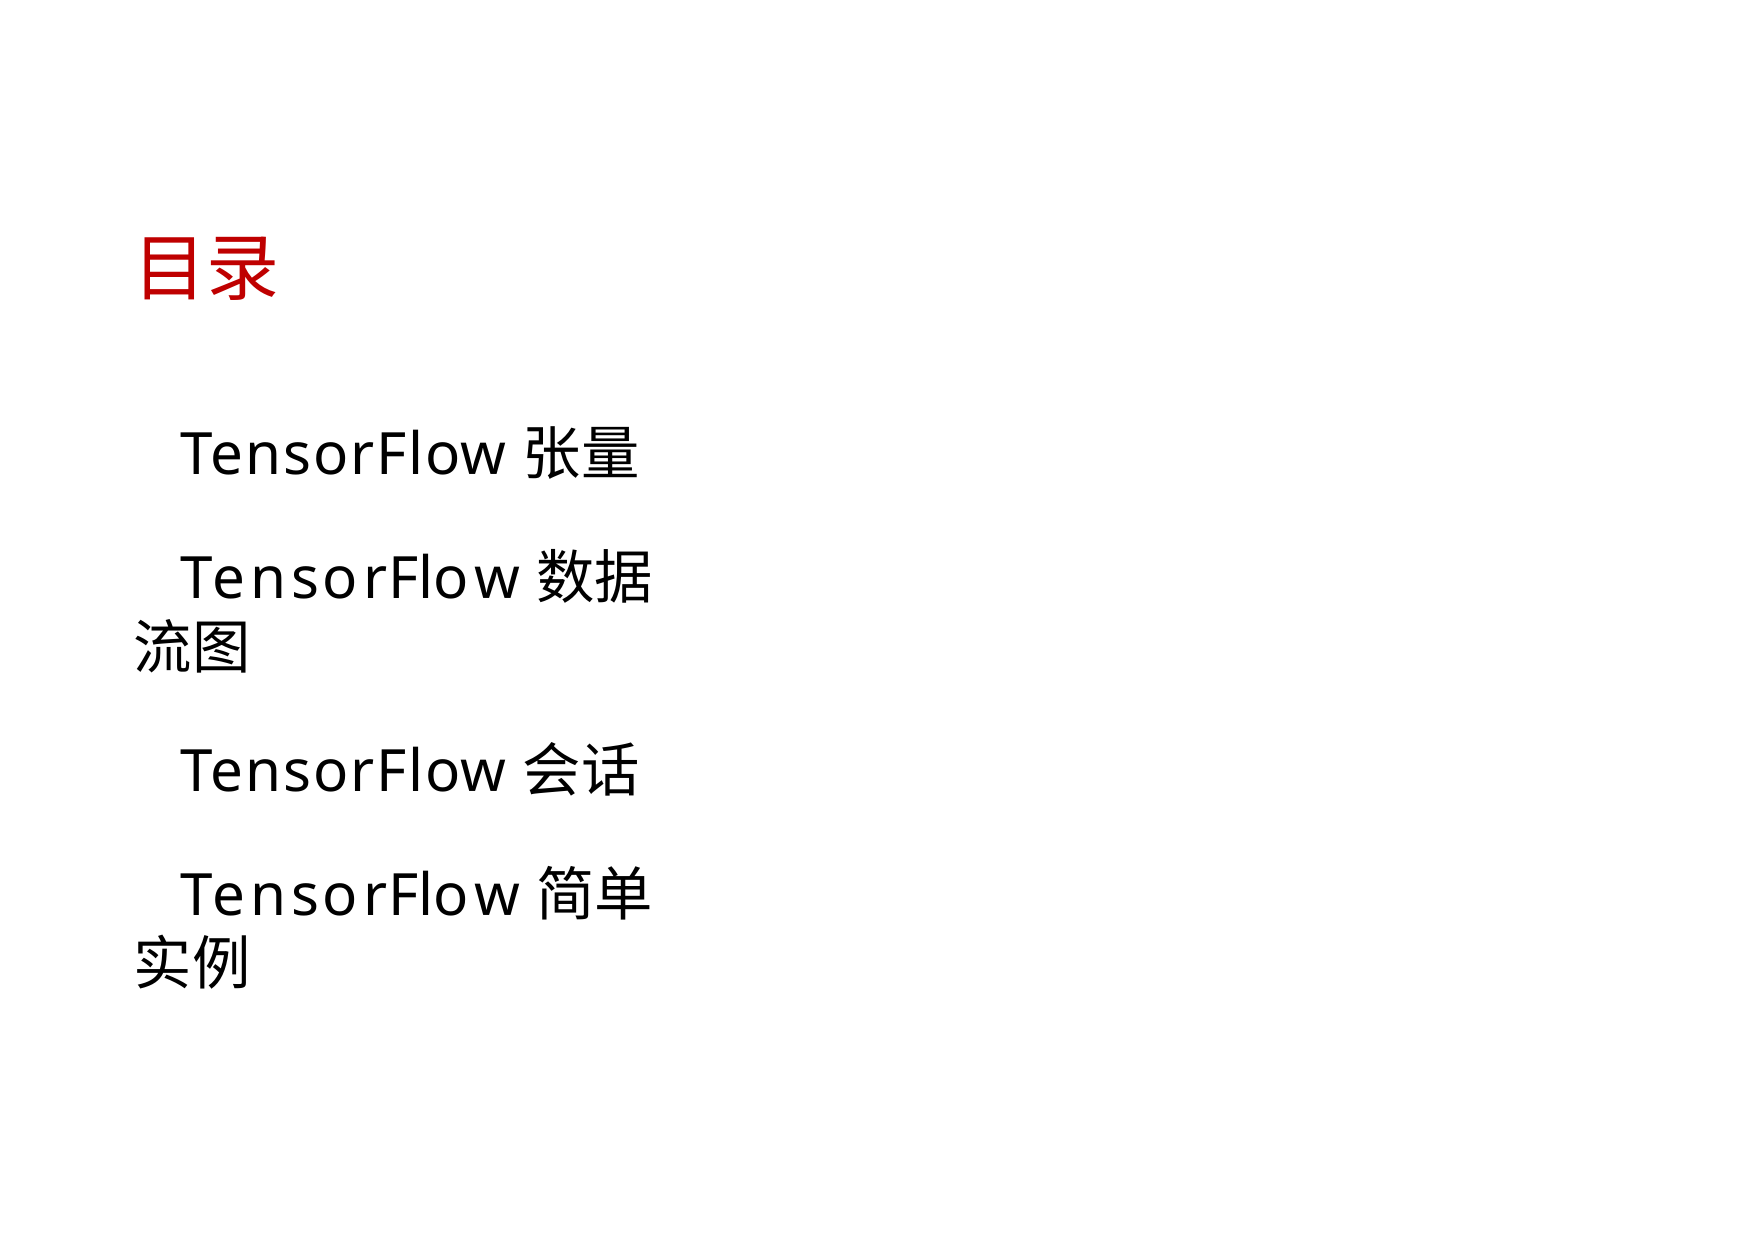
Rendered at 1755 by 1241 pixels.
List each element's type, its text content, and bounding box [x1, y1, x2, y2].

text_box TensorFlow张量 TensorFlow数据流图 TensorFlow会话 TensorFlow简单实例 [131, 414, 701, 997]
title 目录 [131, 219, 282, 414]
